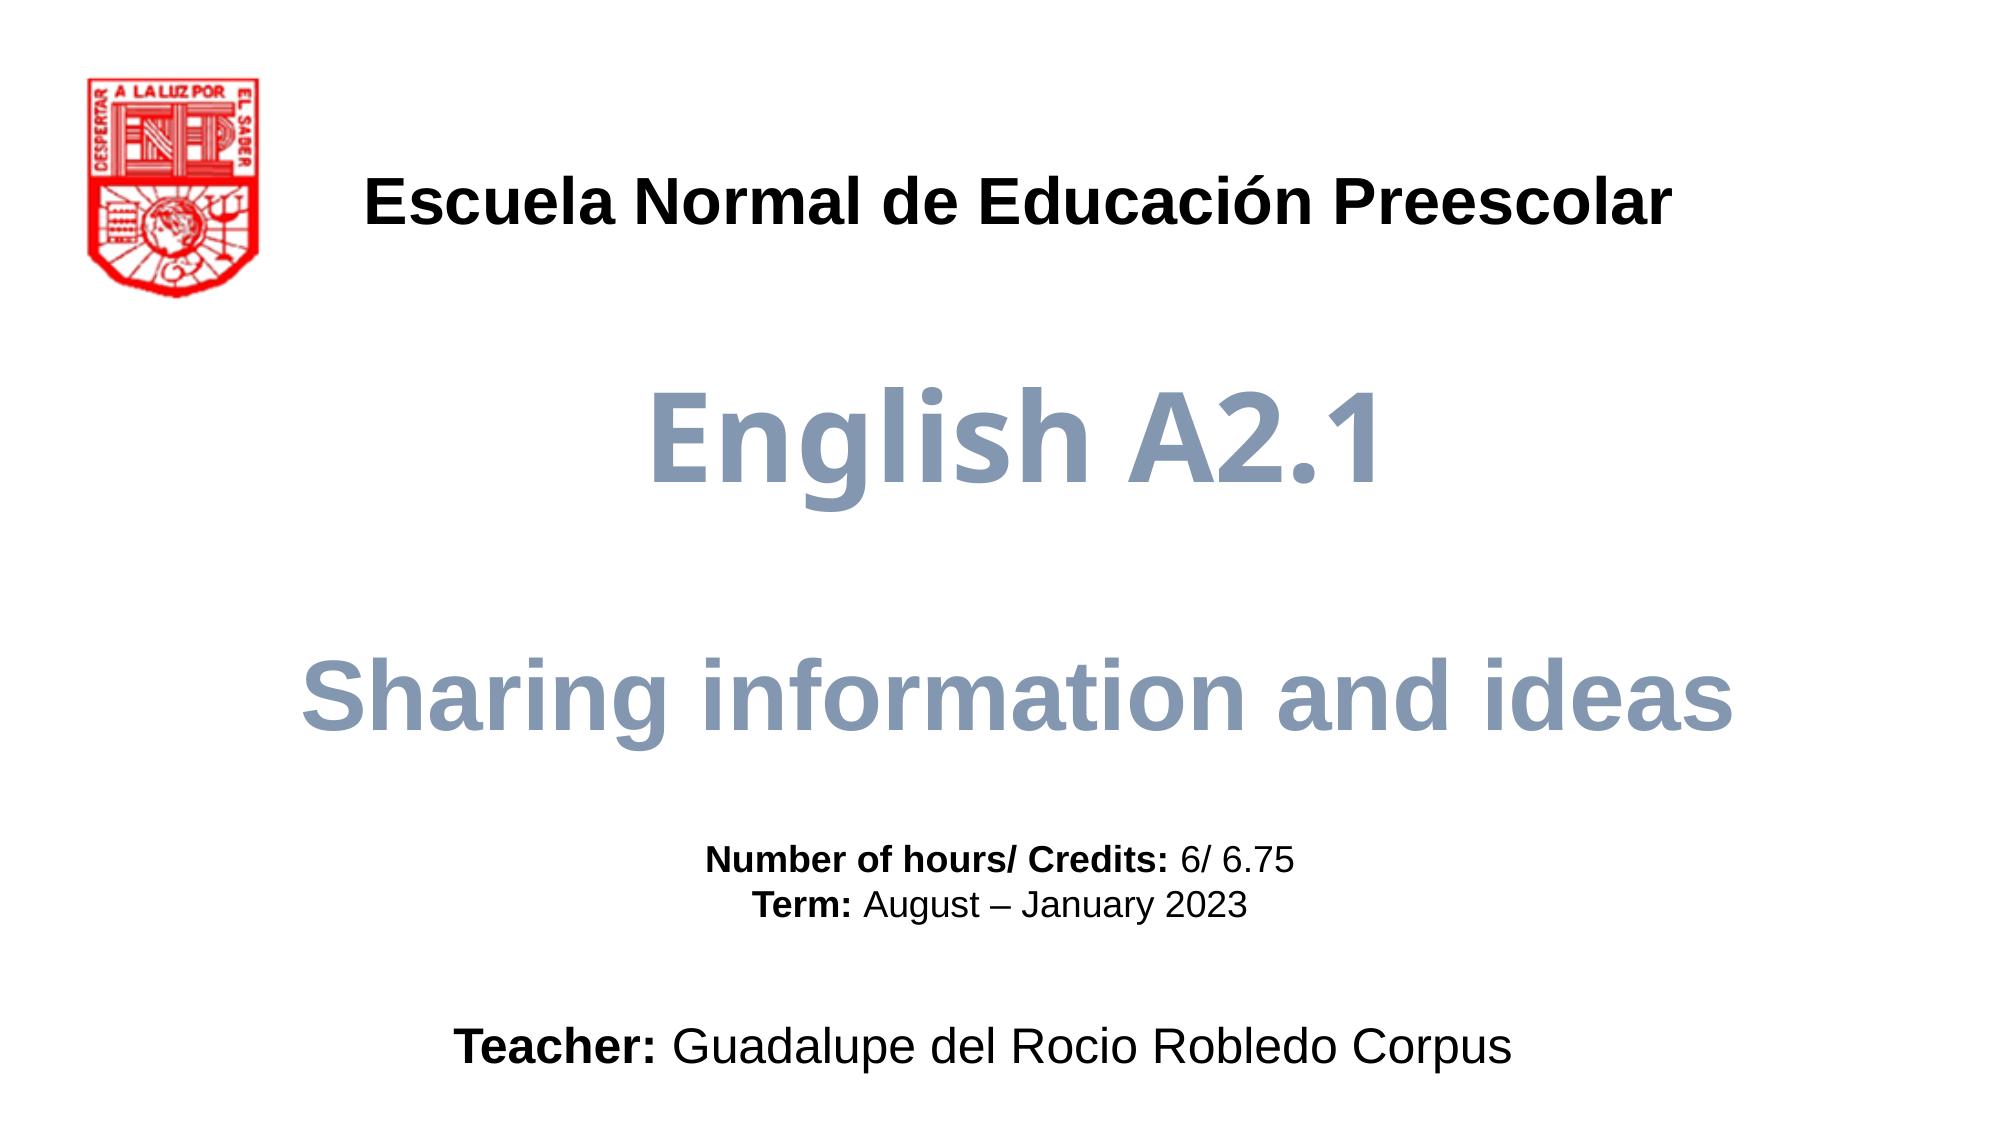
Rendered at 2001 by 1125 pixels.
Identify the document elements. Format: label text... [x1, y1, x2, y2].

picture [9, 34, 334, 354]
subtitle Teacher: Guadalupe del Rocio Robledo Corpus [233, 1013, 1734, 1105]
text_box Number of hours/ Credits: 6/ 6.75 Term: August – January 2023 [690, 828, 1310, 933]
title Escuela Normal de Educación Preescolar English A2.1 Sharing information and ideas [268, 116, 1769, 760]
